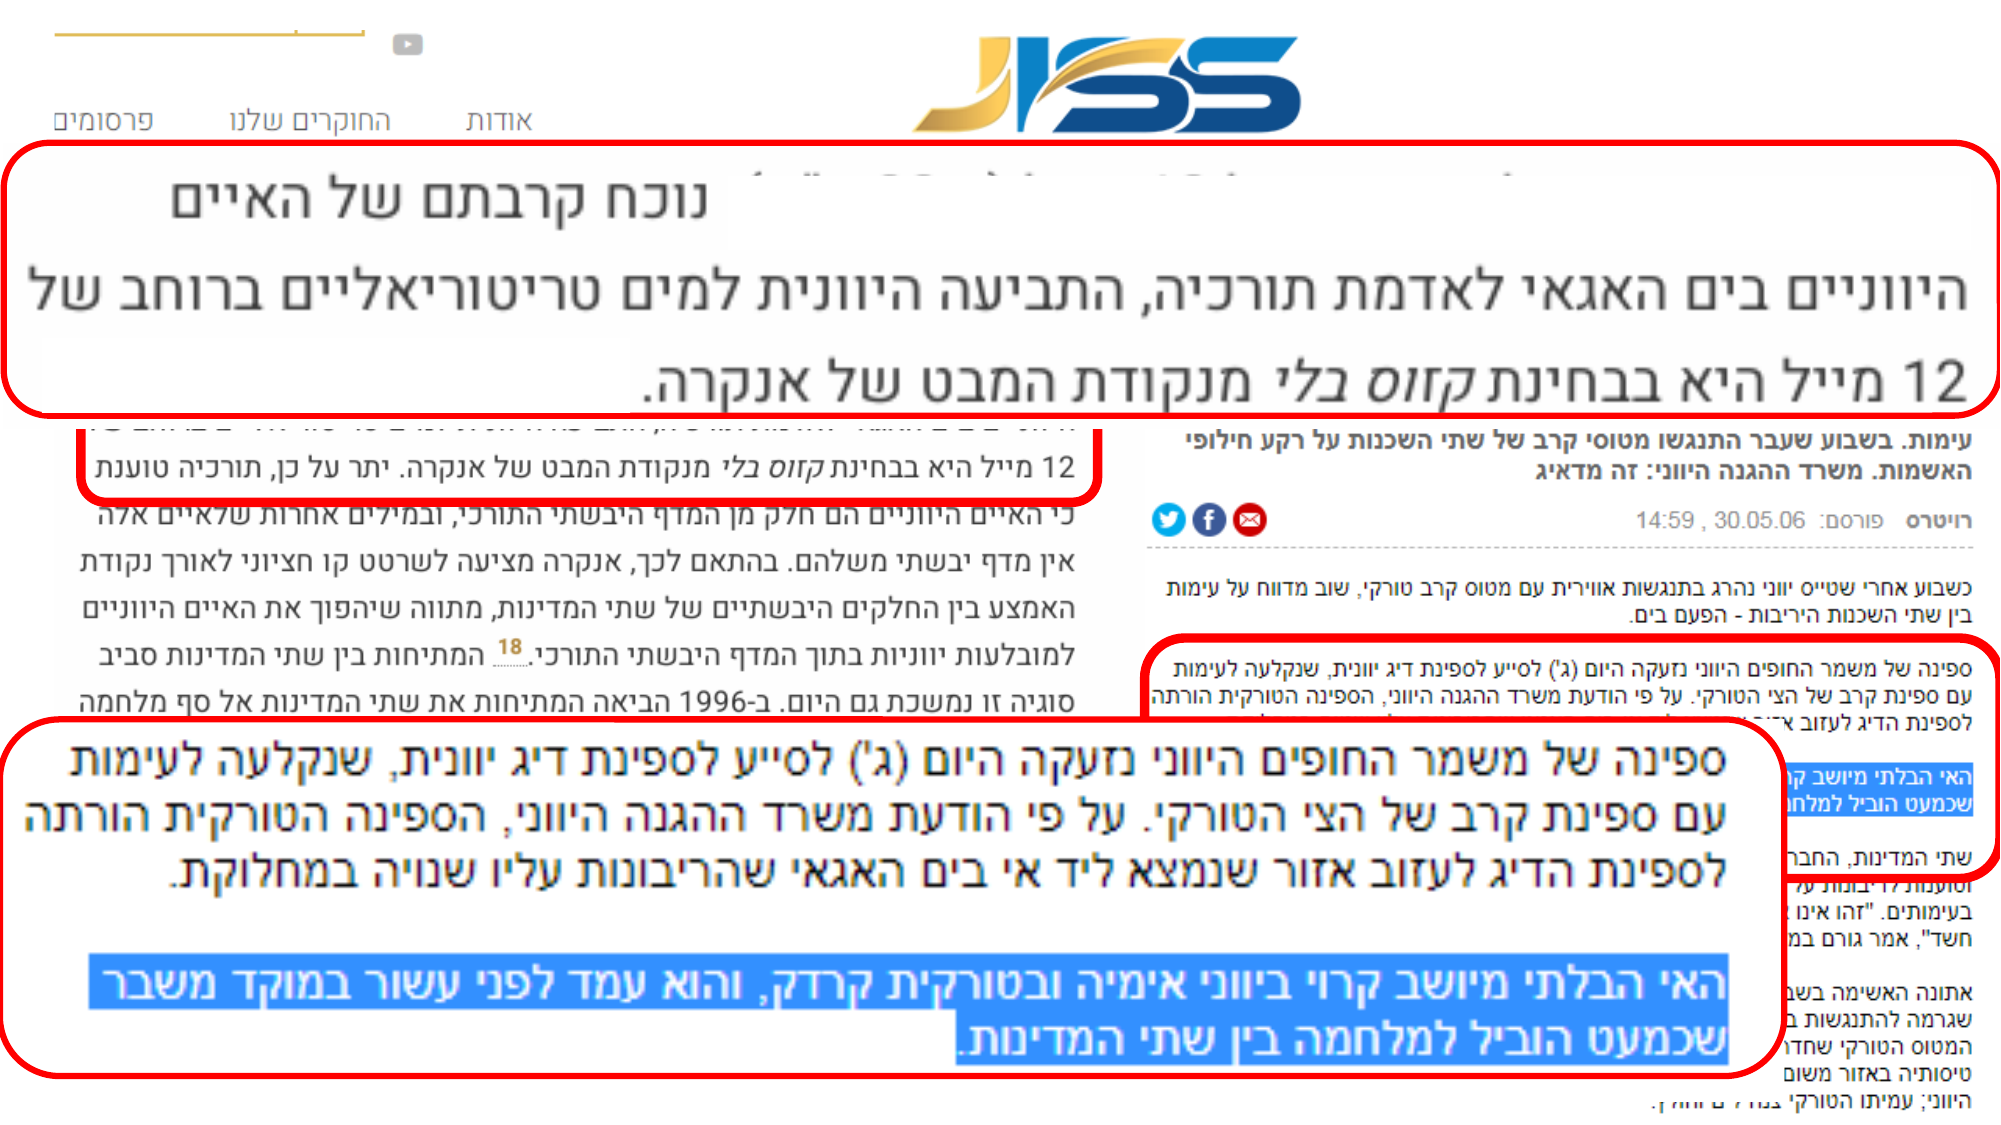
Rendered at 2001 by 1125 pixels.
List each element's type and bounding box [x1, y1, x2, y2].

picture [54, 429, 2000, 1125]
picture [54, 30, 1315, 142]
text_box [0, 719, 1785, 1102]
text_box [3, 142, 2000, 429]
